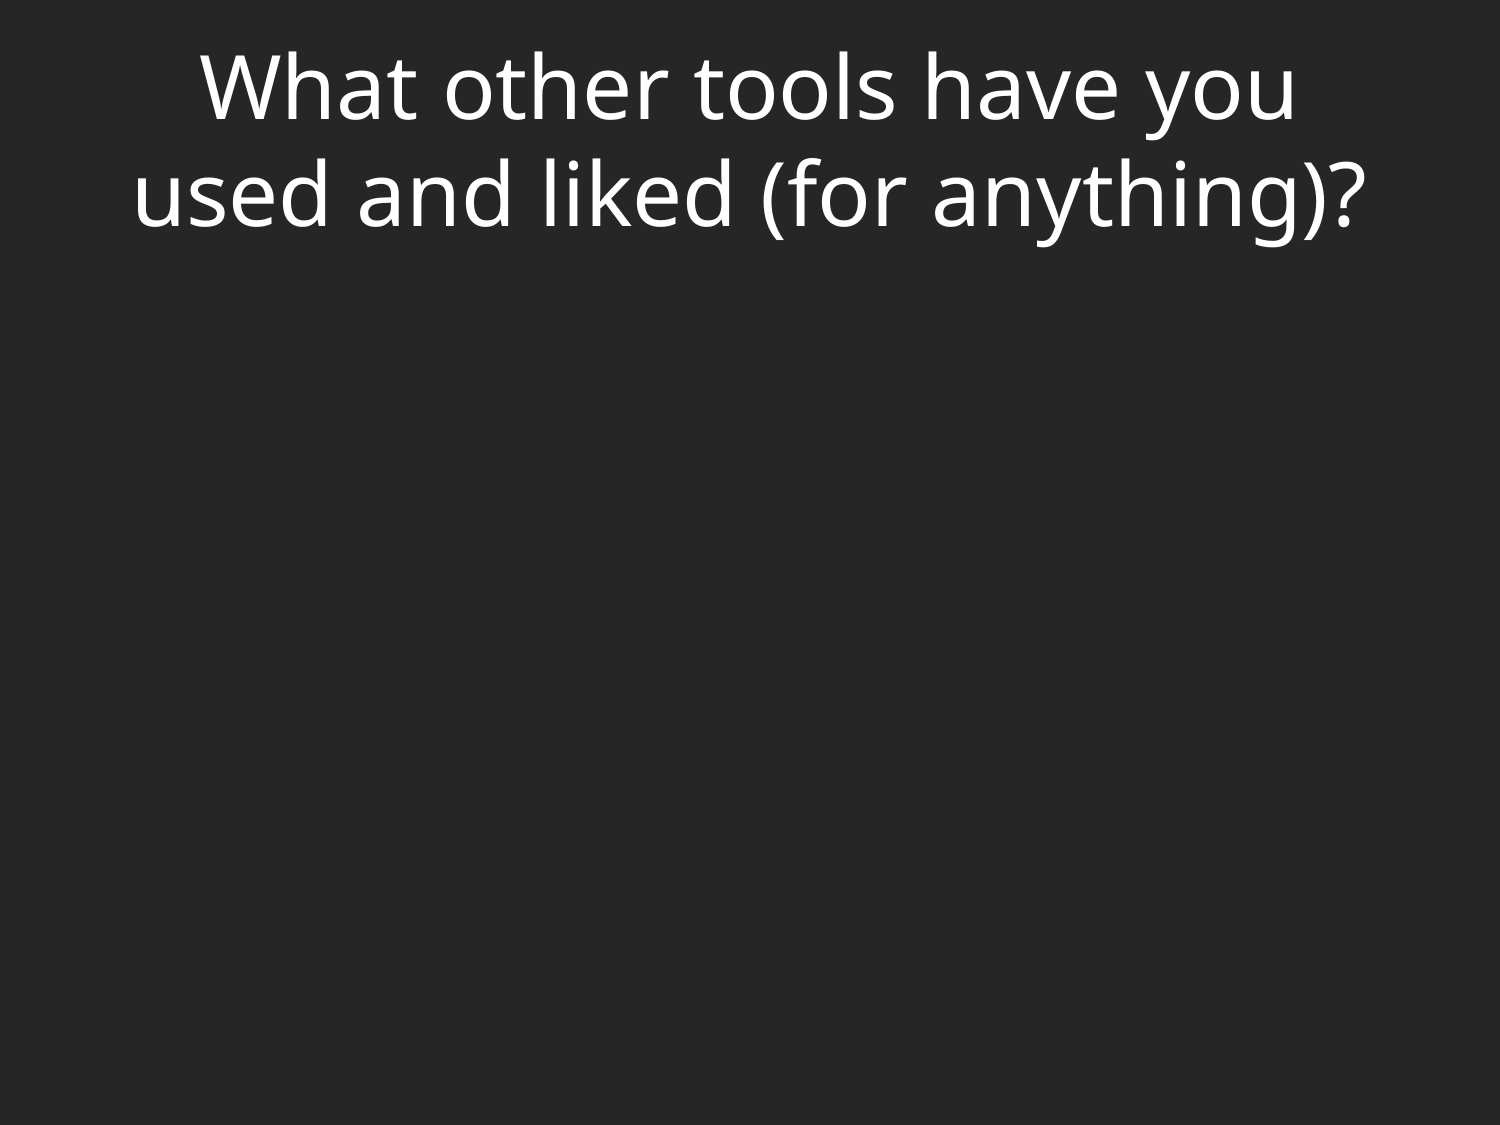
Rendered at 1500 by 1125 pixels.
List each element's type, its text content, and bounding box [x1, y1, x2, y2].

title What other tools have you used and liked (for anything)? [112, 19, 1388, 255]
